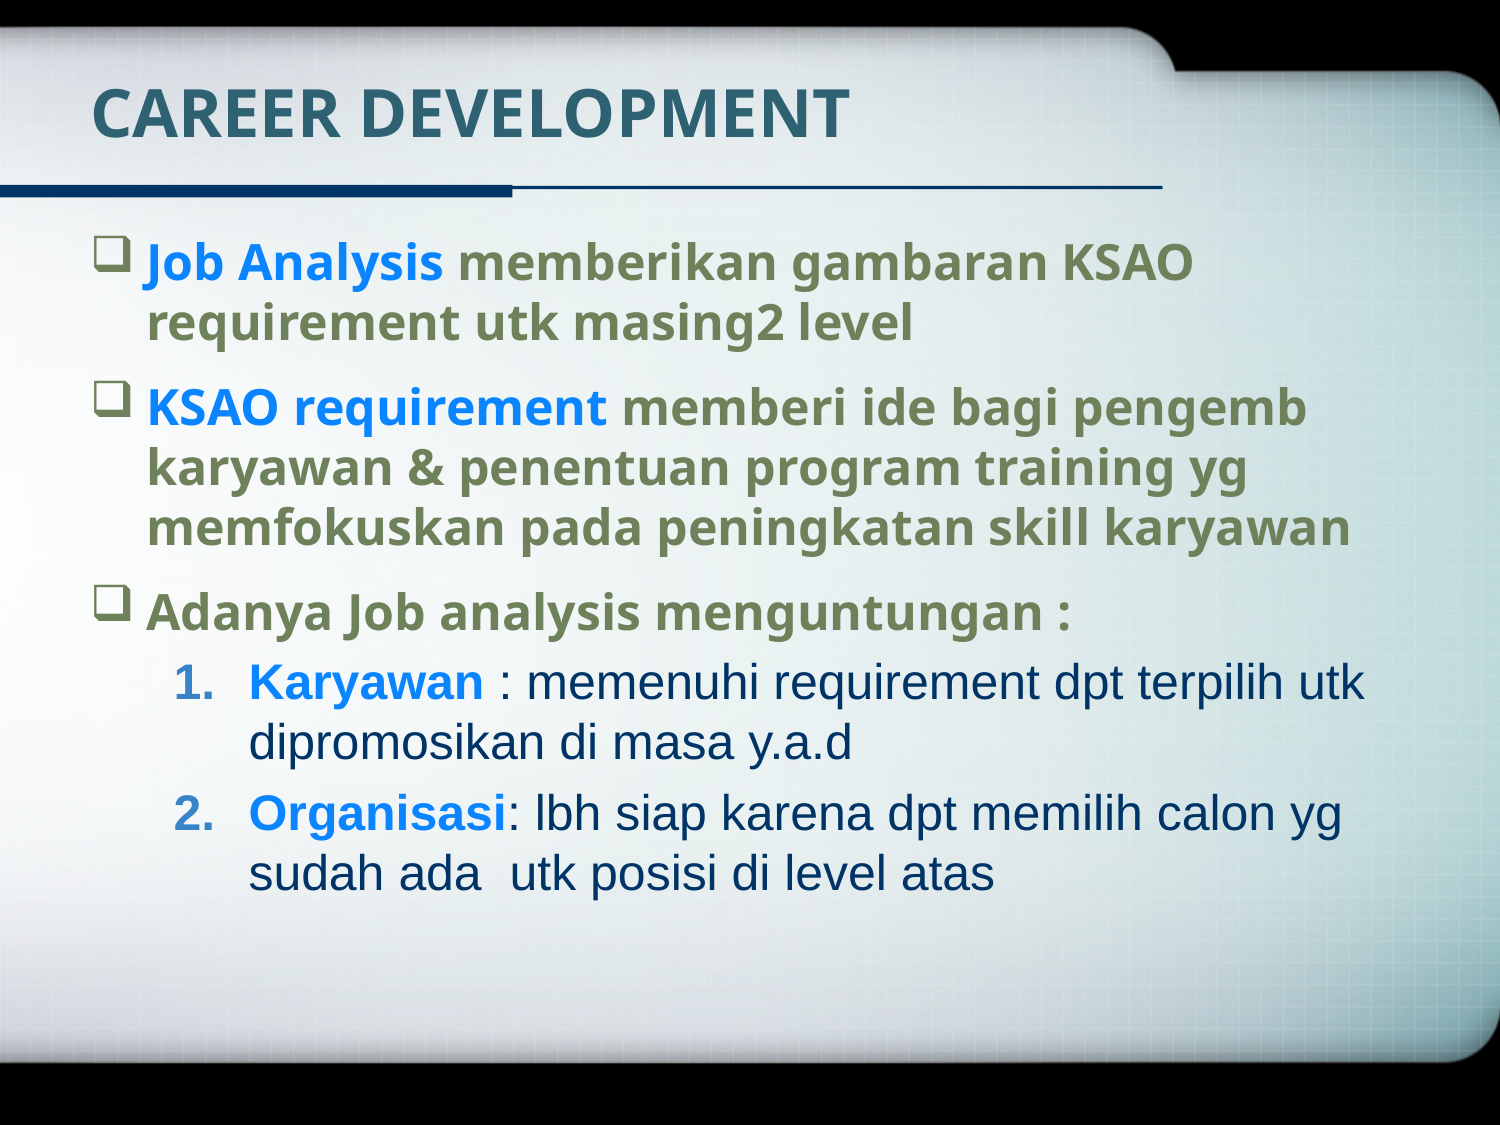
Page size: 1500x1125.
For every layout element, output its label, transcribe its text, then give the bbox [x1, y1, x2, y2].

picture [0, 0, 1500, 1125]
title CAREER DEVELOPMENT [74, 44, 1426, 177]
list Job Analysis memberikan gambaran KSAO requirement utk masing2 level KSAO requirement memberi ide bagi pengemb karyawan & penentuan program training yg memfokuskan pada peningkatan skill karyawan Adanya Job analysis menguntungan : Karyawan : memenuhi requirement dpt terpilih utk dipromosikan di masa y.a.d Organisasi: lbh siap karena dpt memilih calon yg sudah ada utk posisi di level atas [74, 222, 1426, 986]
